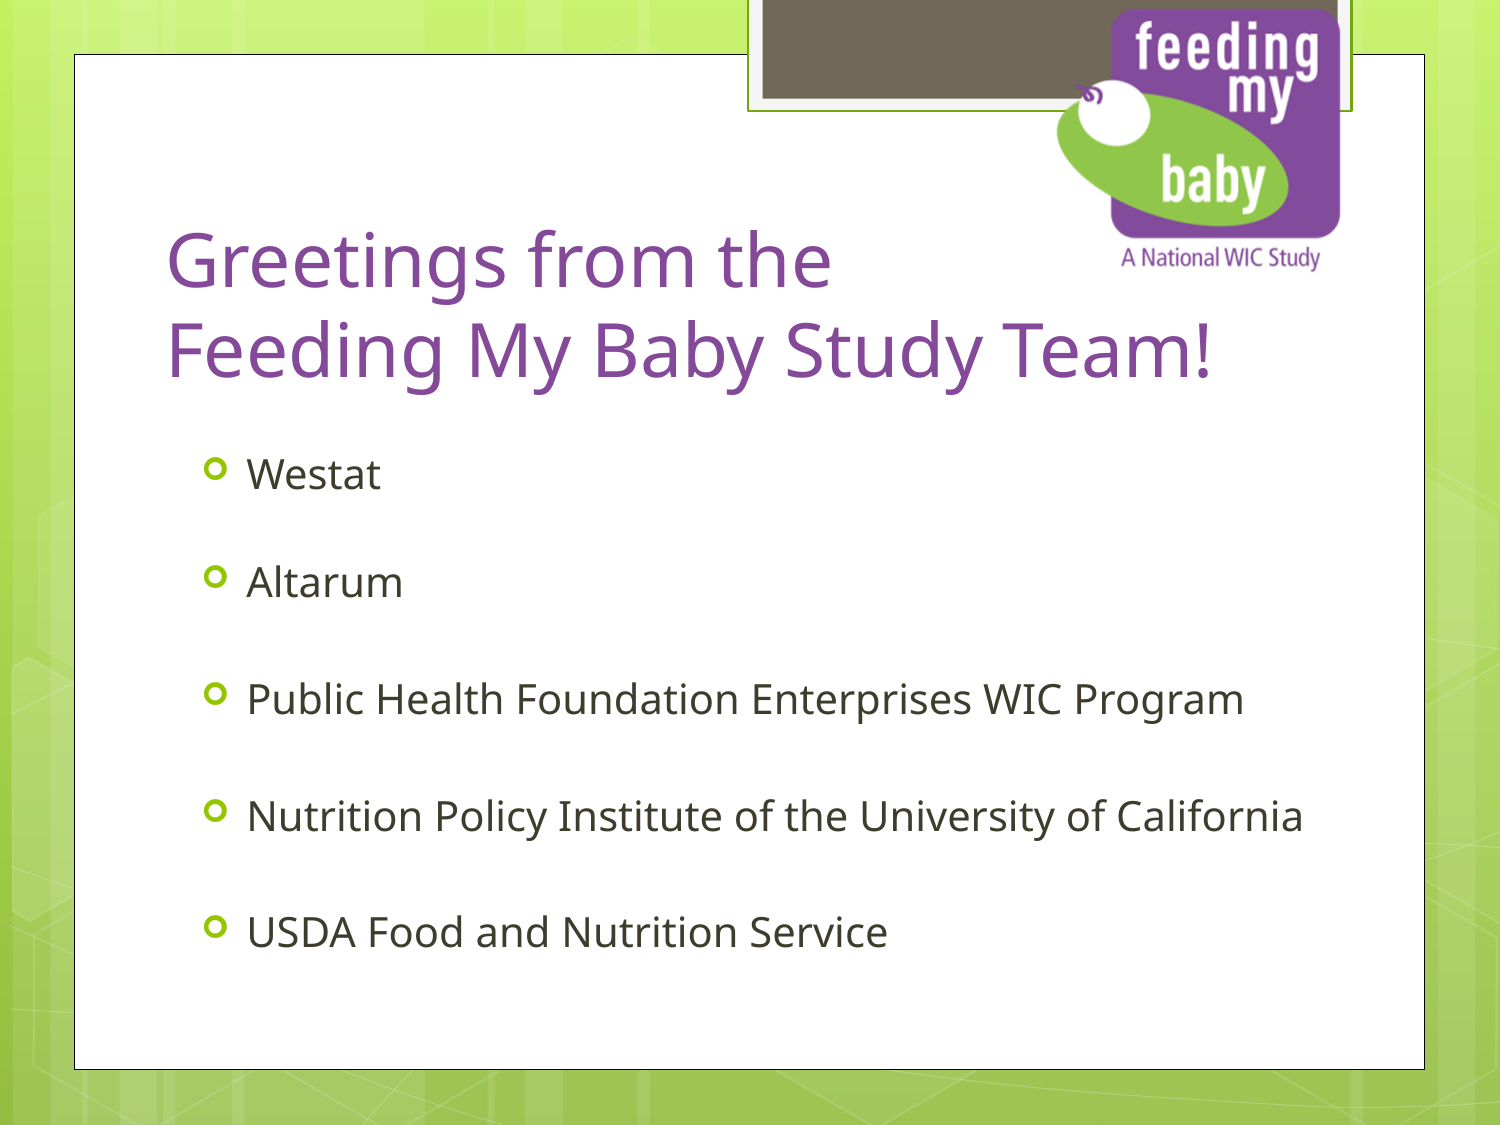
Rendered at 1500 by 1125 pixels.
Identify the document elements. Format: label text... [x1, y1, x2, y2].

title Greetings from the Feeding My Baby Study Team! [150, 187, 1290, 400]
picture [1050, 0, 1350, 283]
list Westat Altarum Public Health Foundation Enterprises WIC Program Nutrition Policy Institute of the University of California USDA Food and Nutrition Service [174, 427, 1342, 1125]
